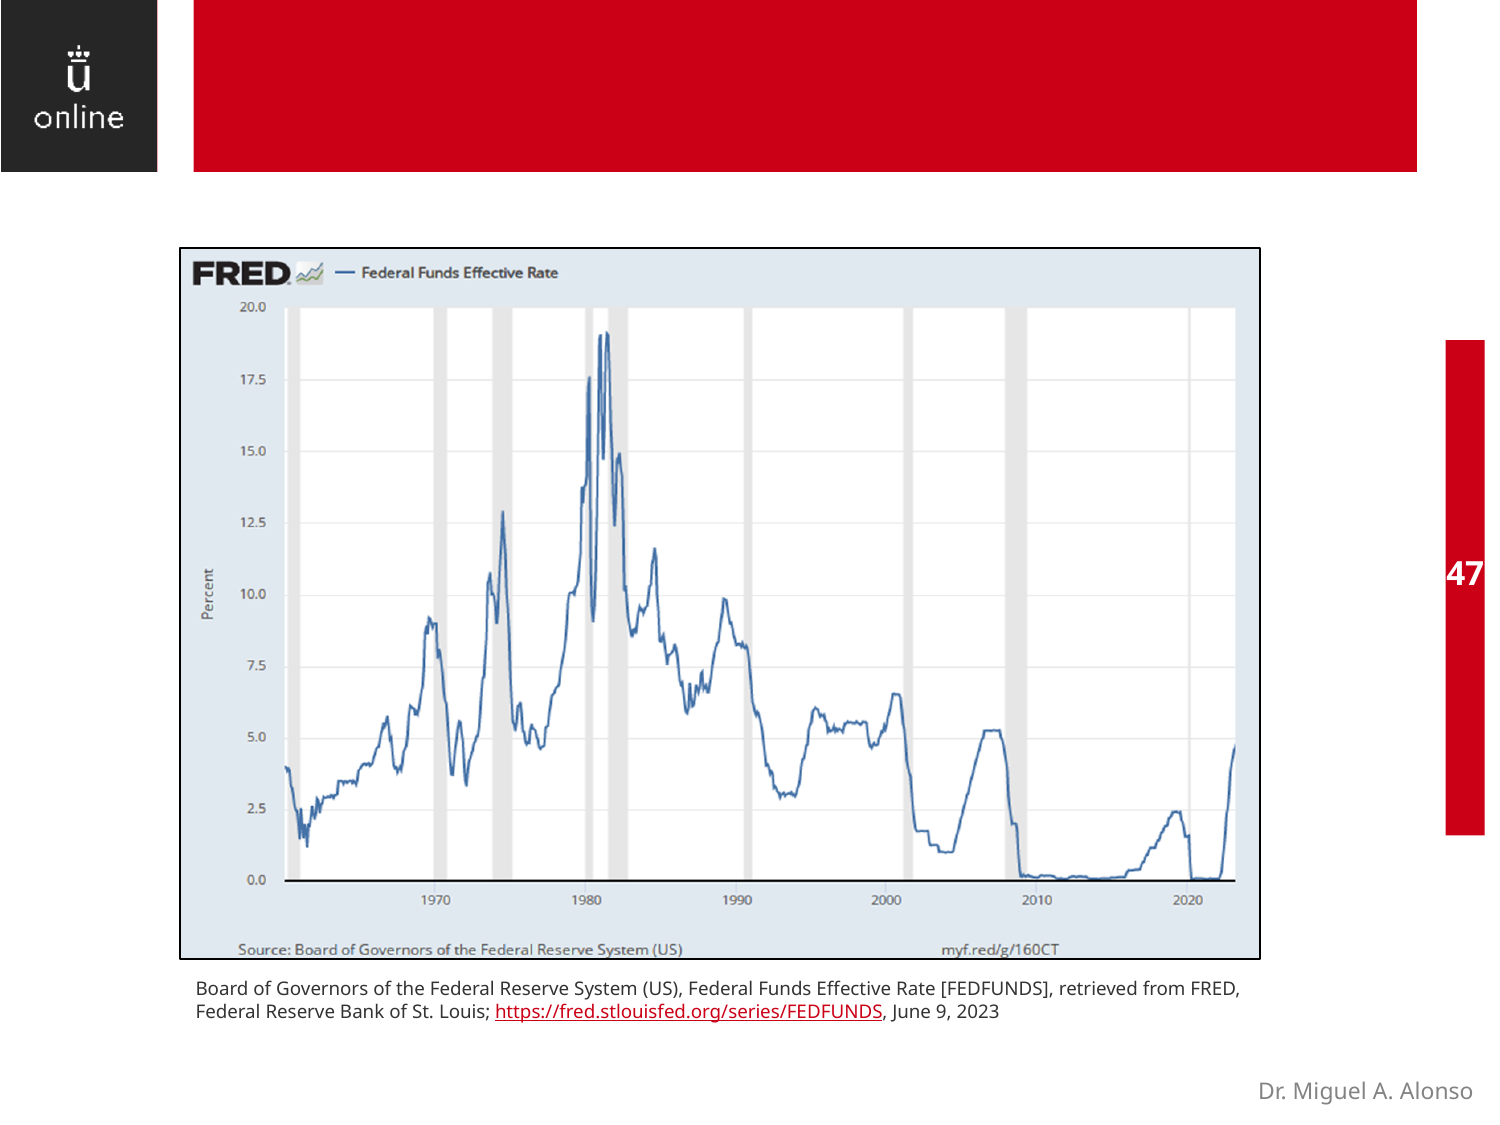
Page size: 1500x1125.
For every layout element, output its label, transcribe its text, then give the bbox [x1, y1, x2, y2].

slide_number 47 [1423, 544, 1500, 605]
footer Dr. Miguel A. Alonso [503, 1060, 1490, 1121]
picture [180, 248, 1260, 959]
text_box Board of Governors of the Federal Reserve System (US), Federal Funds Effective Rate [FEDFUNDS], retrieved from FRED, Federal Reserve Bank of St. Louis; https://fred.stlouisfed.org/series/FEDFUNDS, June 9, 2023 [180, 969, 1286, 1033]
picture [17, 31, 141, 154]
